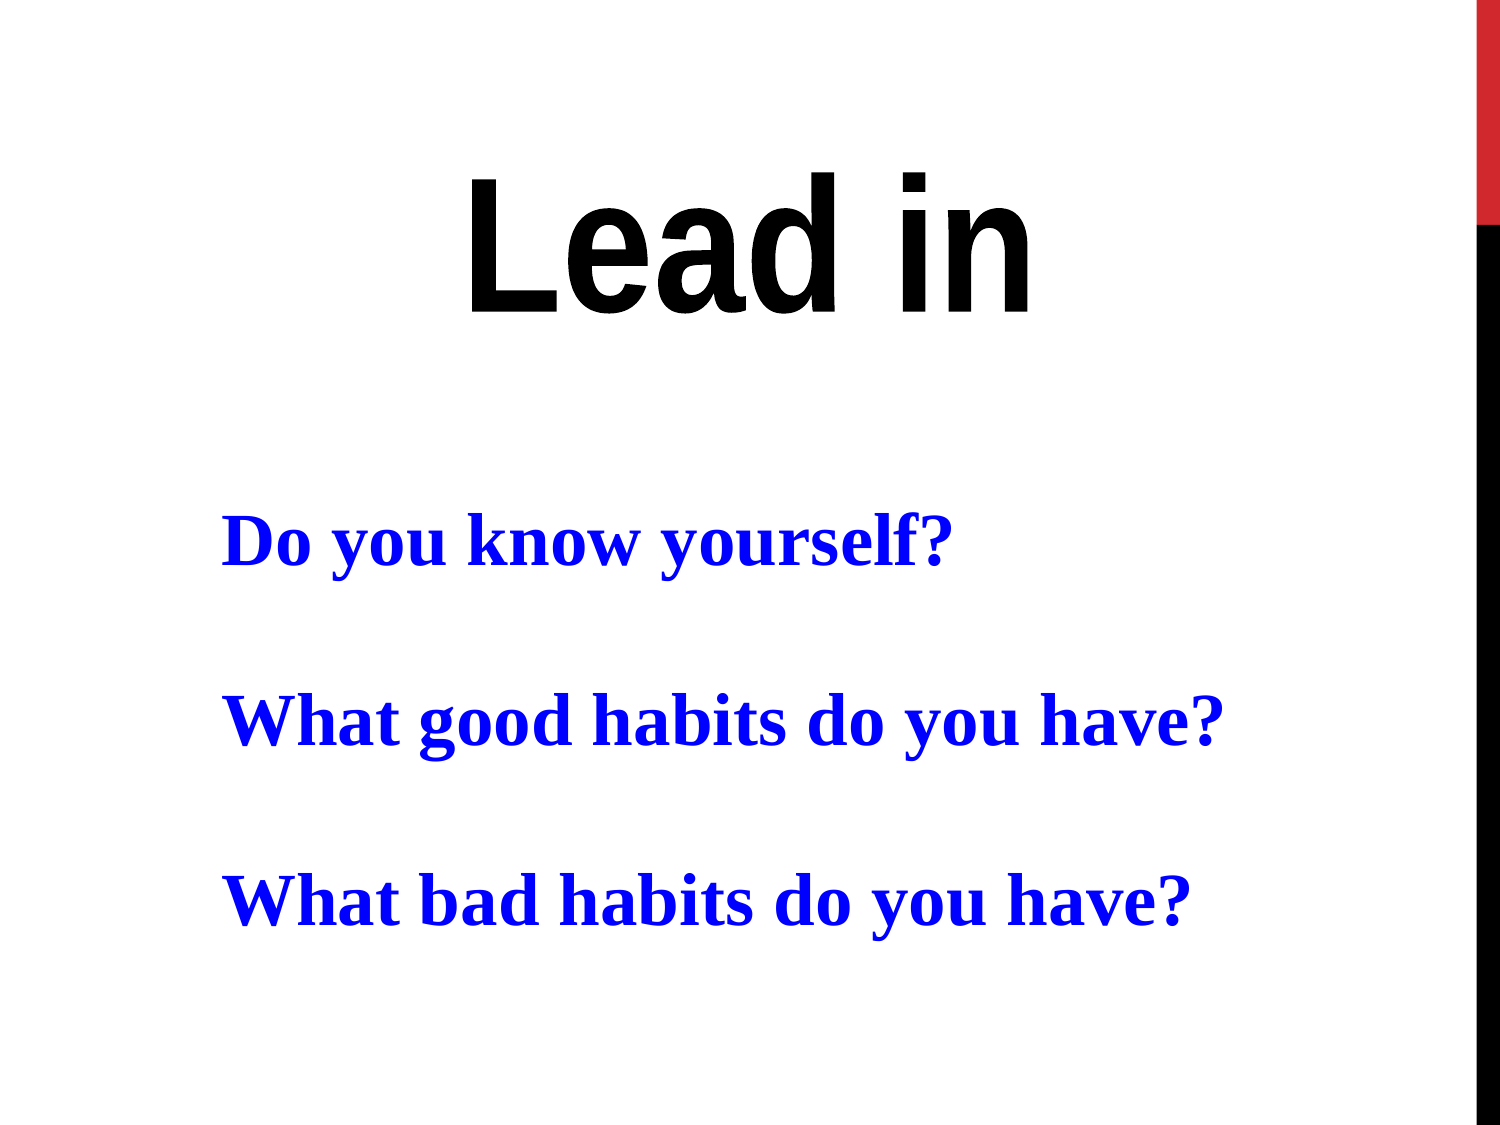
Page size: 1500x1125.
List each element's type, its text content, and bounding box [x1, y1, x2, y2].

text_box Do you know yourself? What good habits do you have? What bad habits do you have? [206, 393, 1294, 819]
